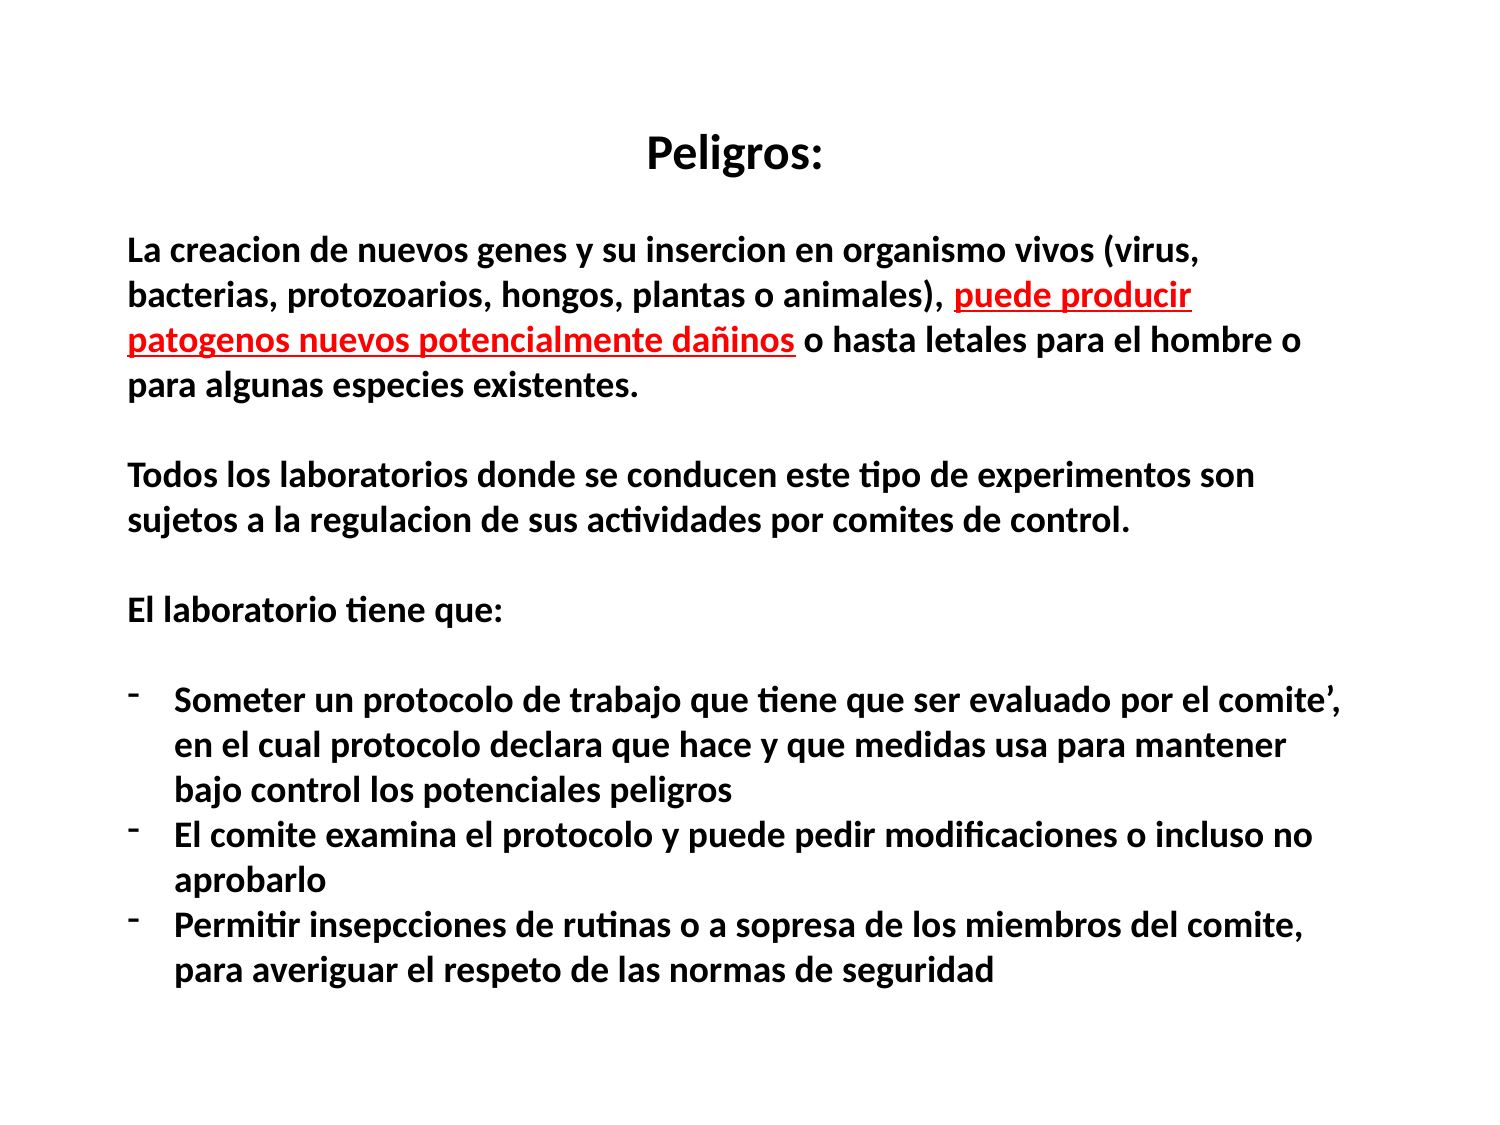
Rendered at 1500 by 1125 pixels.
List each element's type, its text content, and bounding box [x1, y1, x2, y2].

text_box Peligros: La creacion de nuevos genes y su insercion en organismo vivos (virus, bacterias, protozoarios, hongos, plantas o animales), puede producir patogenos nuevos potencialmente dañinos o hasta letales para el hombre o para algunas especies existentes. Todos los laboratorios donde se conducen este tipo de experimentos son sujetos a la regulacion de sus actividades por comites de control. El laboratorio tiene que: Someter un protocolo de trabajo que tiene que ser evaluado por el comite’, en el cual protocolo declara que hace y que medidas usa para mantener bajo control los potenciales peligros El comite examina el protocolo y puede pedir modificaciones o incluso no aprobarlo Permitir insepcciones de rutinas o a sopresa de los miembros del comite, para averiguar el respeto de las normas de seguridad [112, 112, 1358, 998]
